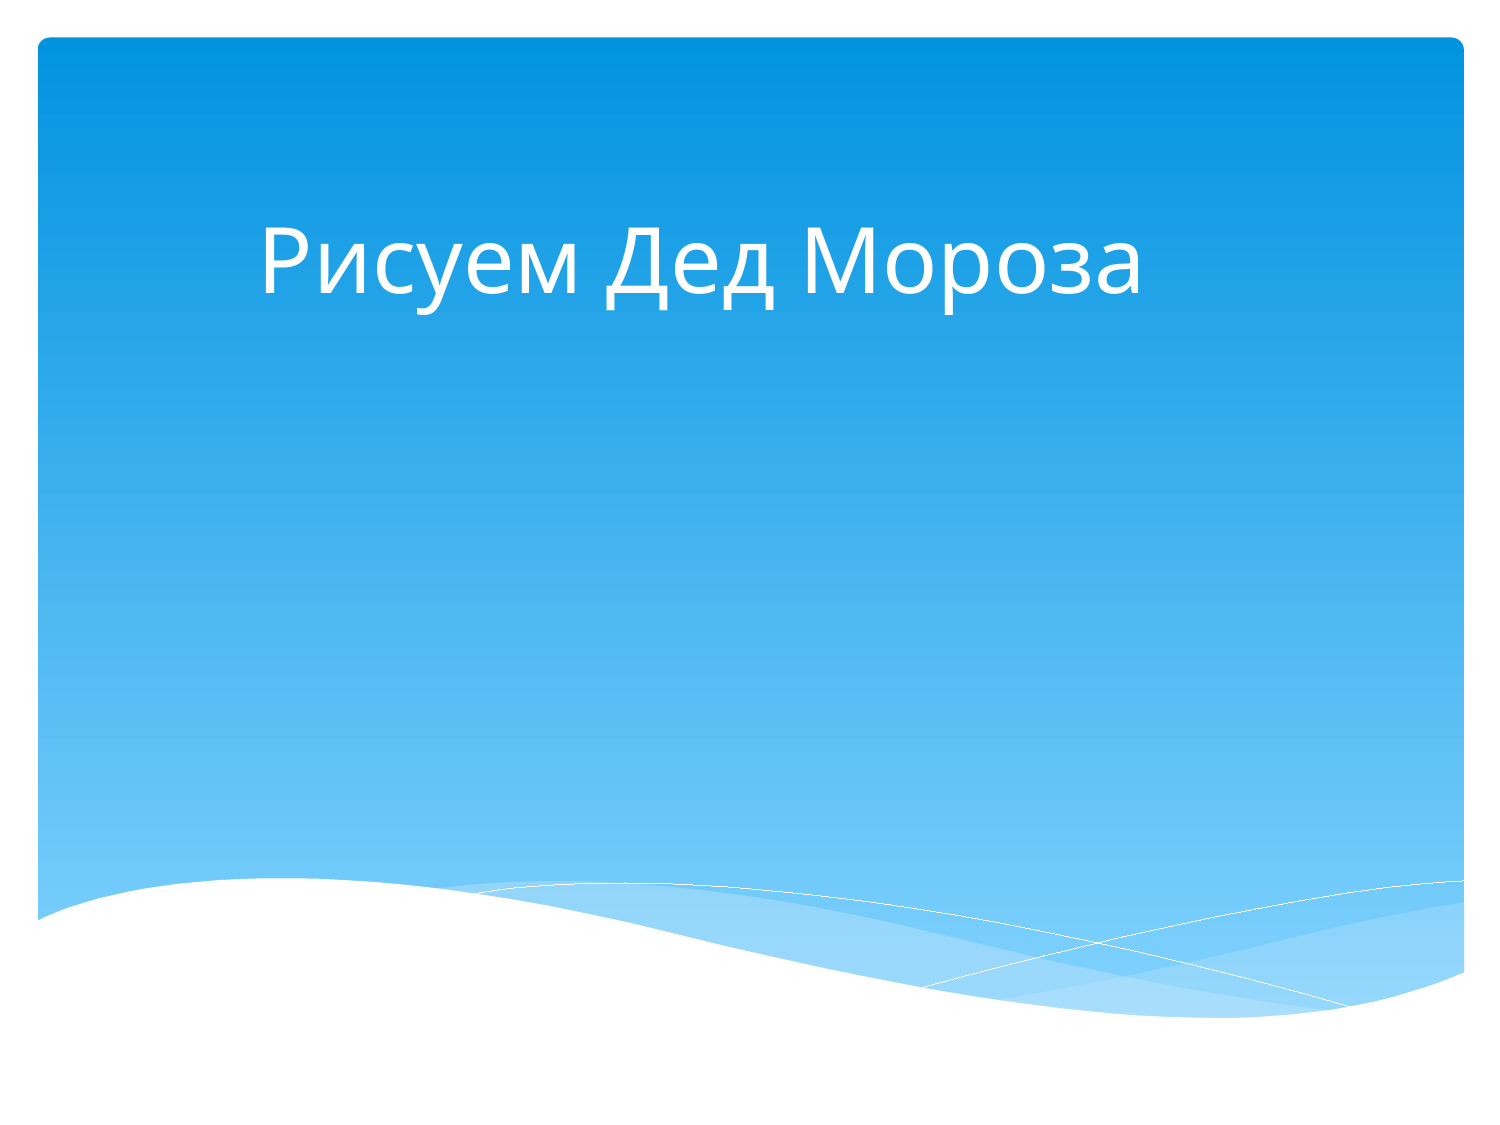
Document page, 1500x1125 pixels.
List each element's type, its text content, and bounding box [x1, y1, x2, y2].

title Рисуем Дед Мороза [64, 78, 1340, 320]
